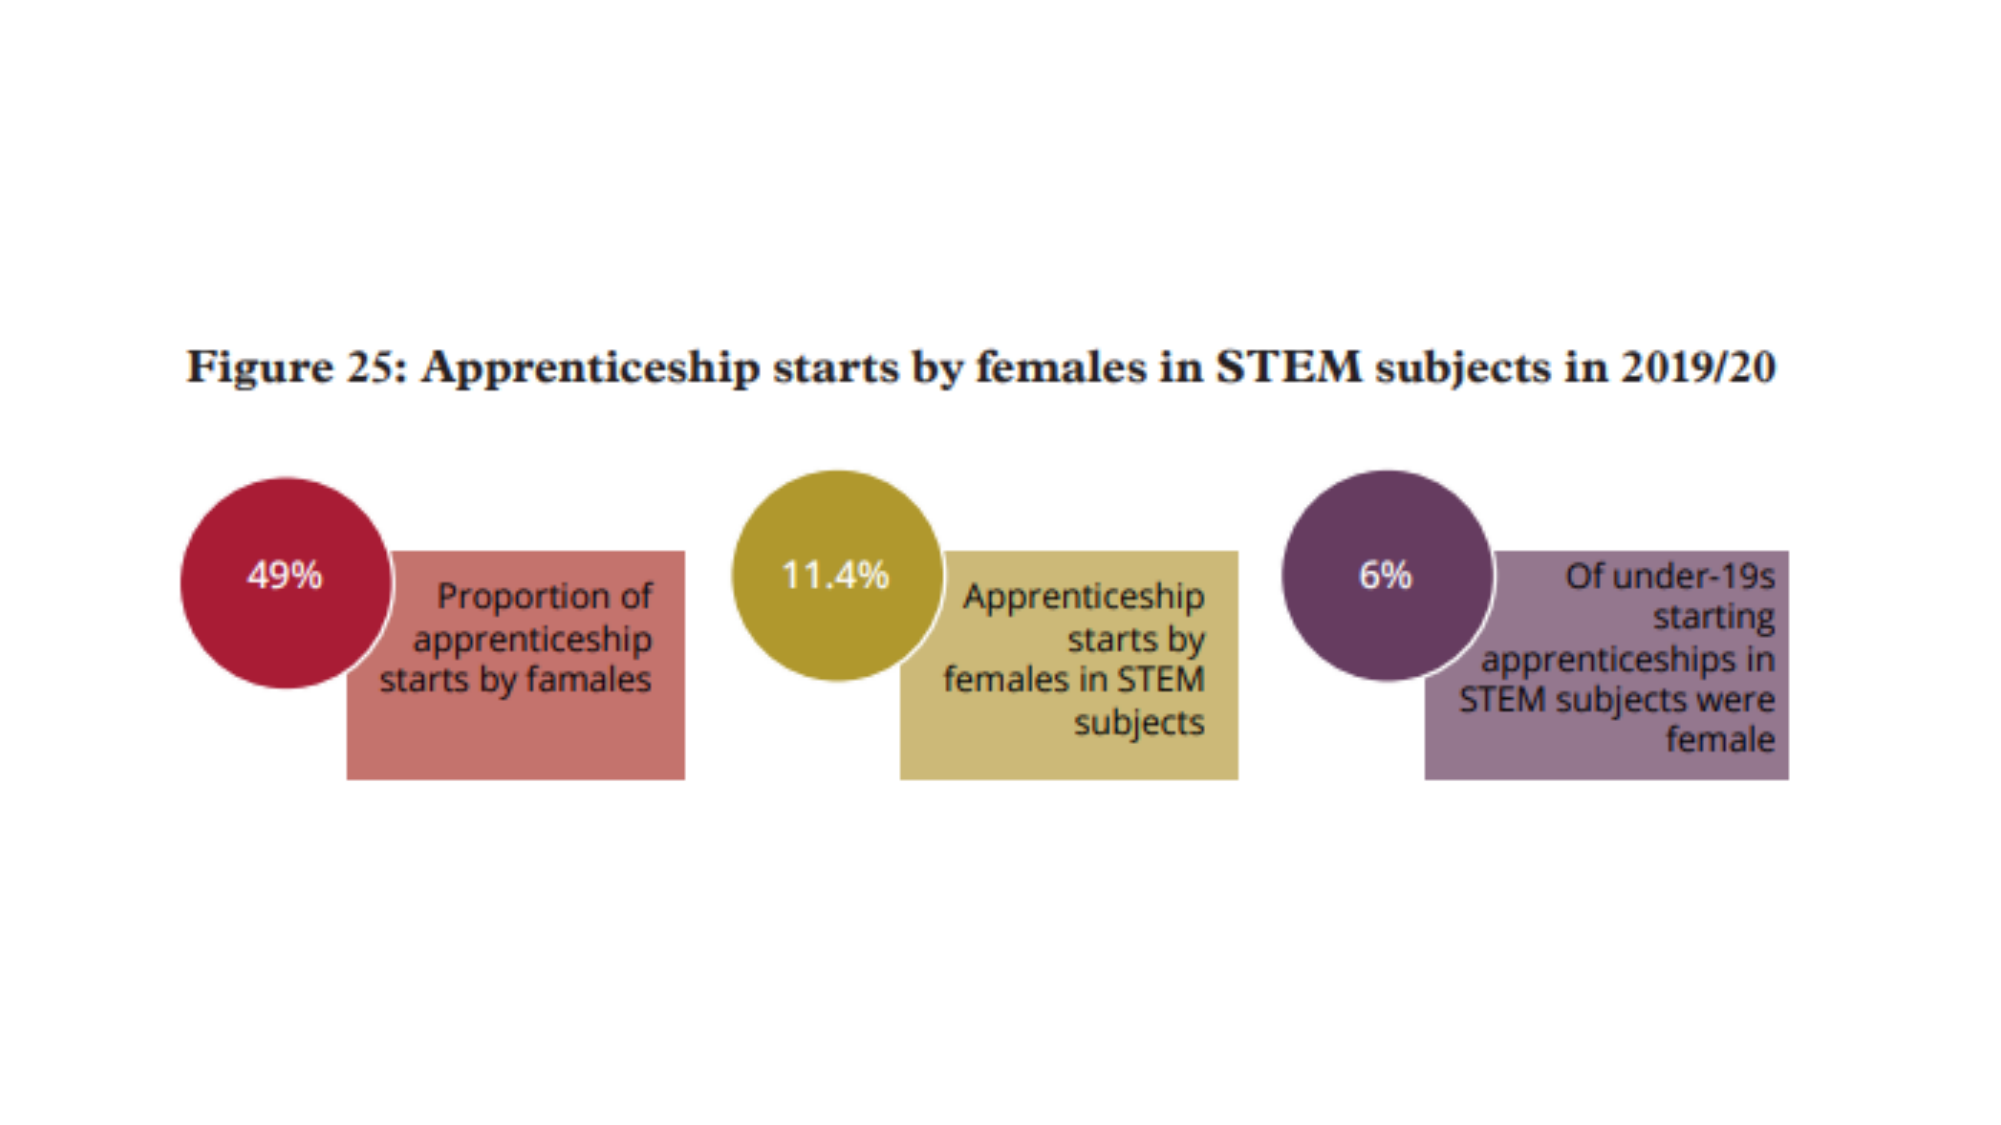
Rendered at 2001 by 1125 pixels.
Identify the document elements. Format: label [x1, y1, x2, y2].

picture [105, 308, 1895, 817]
